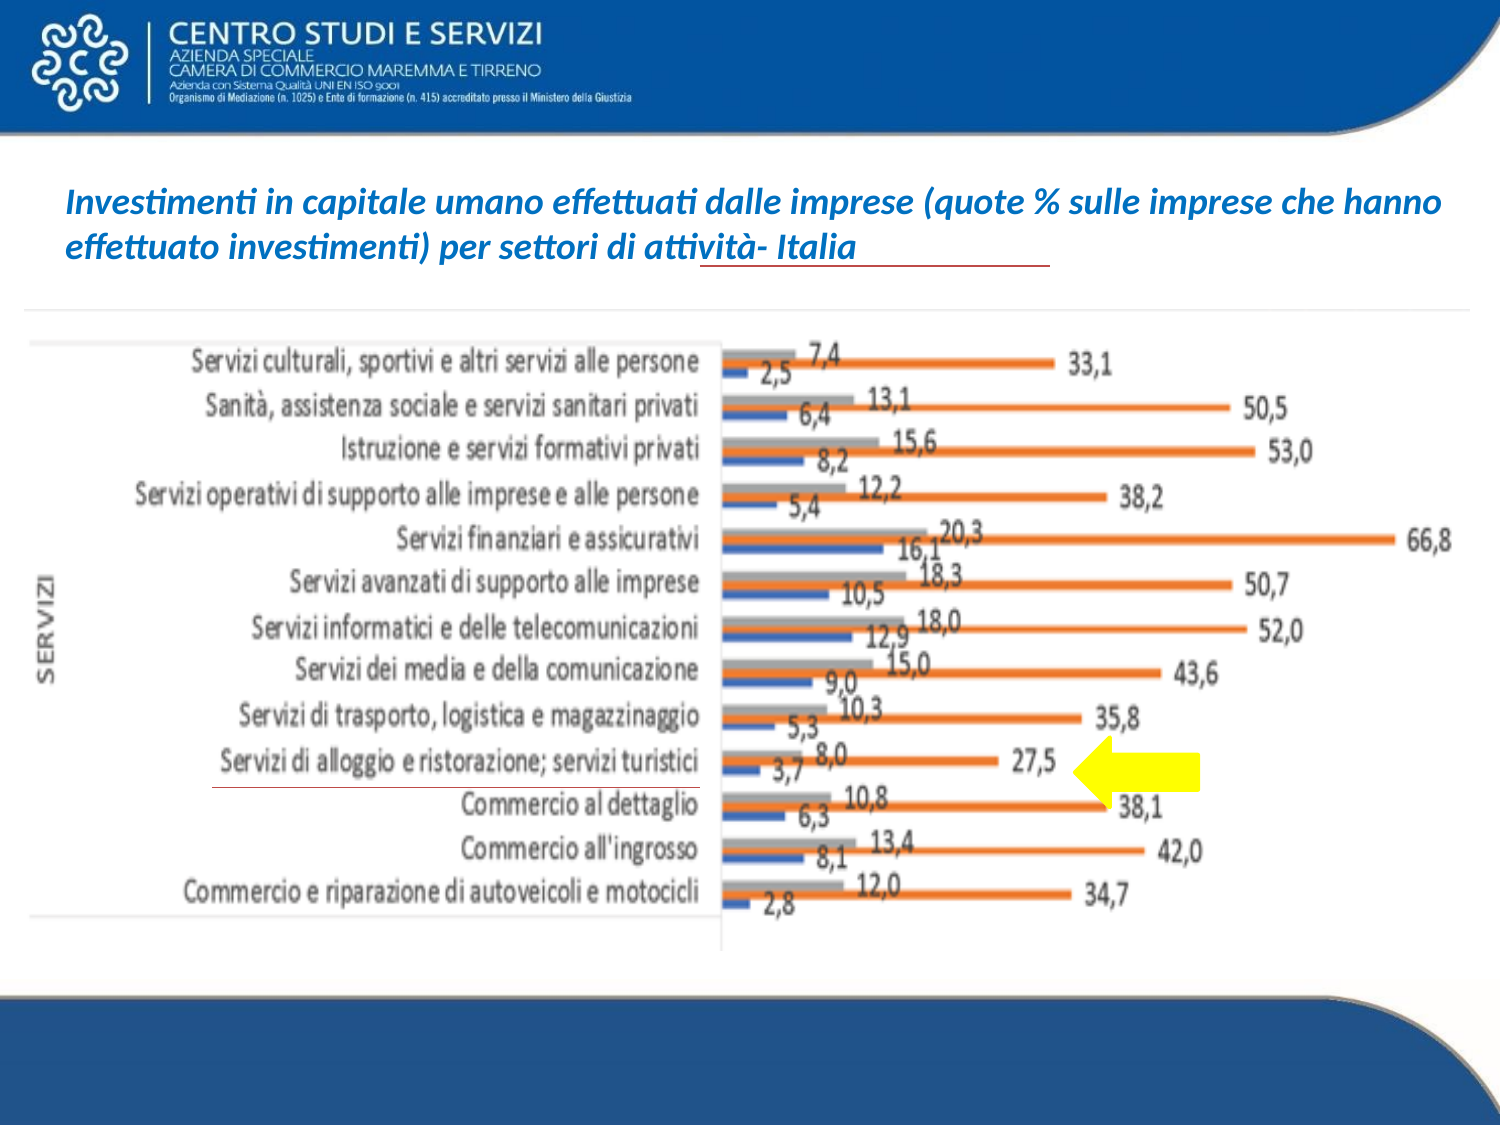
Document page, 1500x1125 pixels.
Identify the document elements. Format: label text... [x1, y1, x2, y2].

picture [24, 309, 1470, 952]
text_box Investimenti in capitale umano effettuati dalle imprese (quote % sulle imprese che hanno effettuato investimenti) per settori di attività- Italia [49, 178, 1470, 266]
picture [0, 979, 1500, 1125]
picture [0, 0, 1500, 143]
